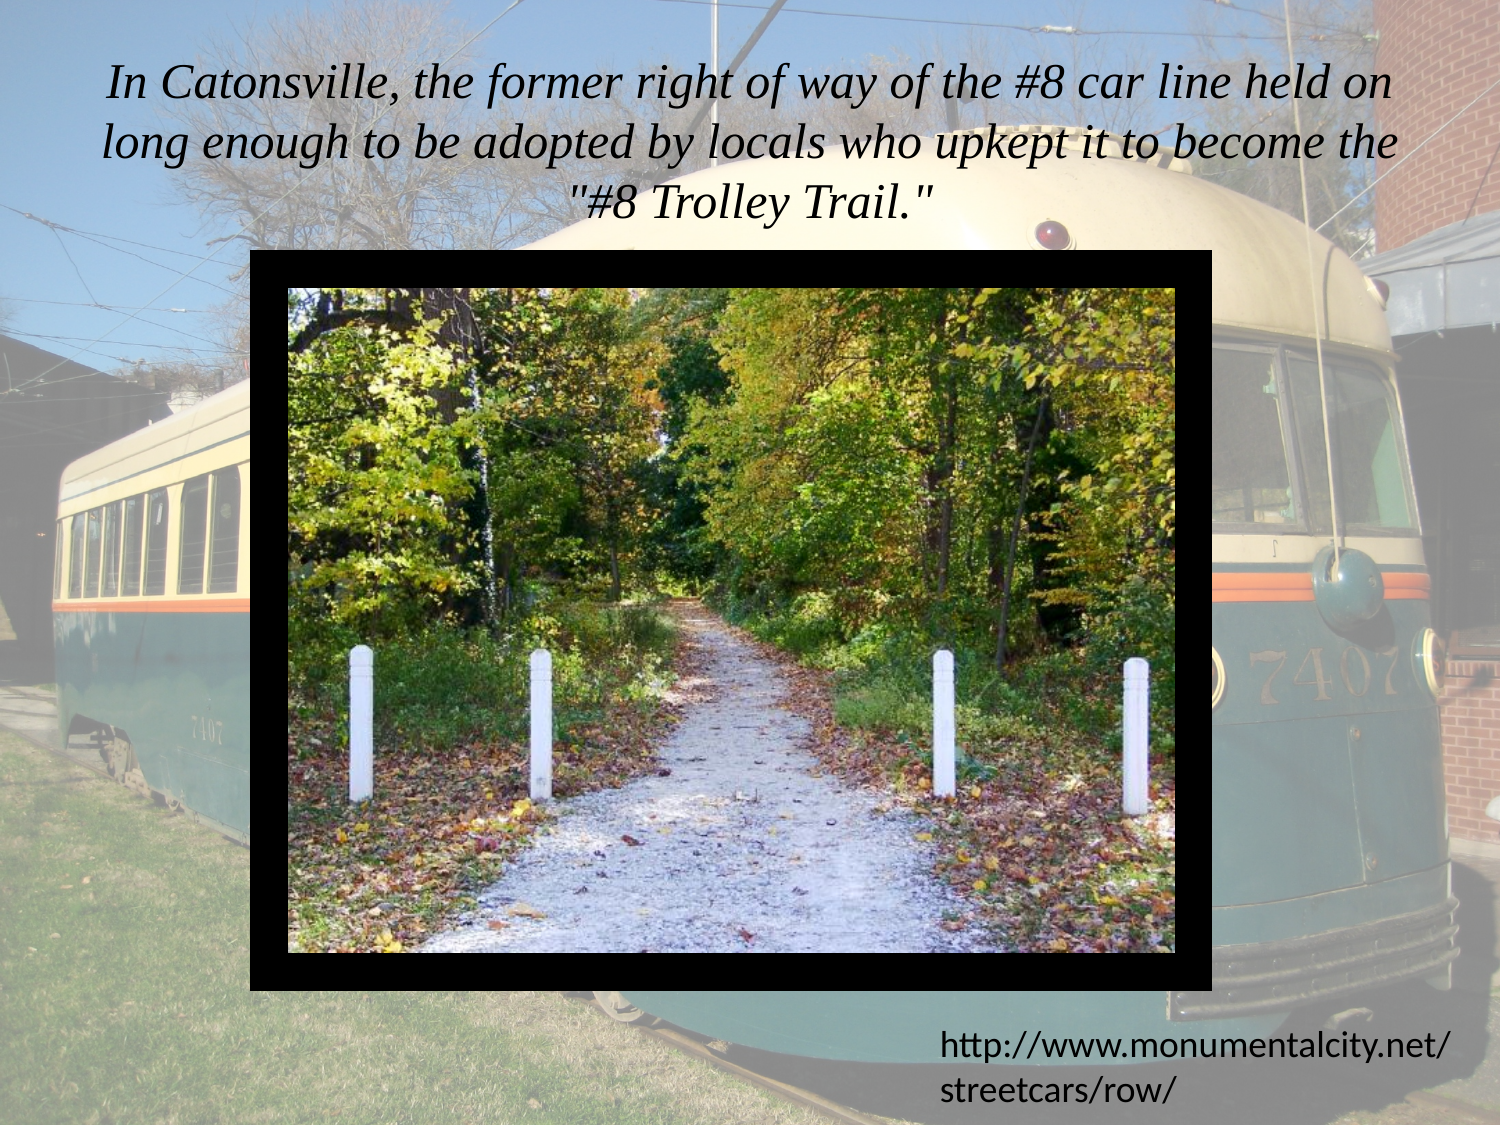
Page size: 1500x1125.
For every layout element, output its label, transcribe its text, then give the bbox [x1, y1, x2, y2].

text_box http://www.monumentalcity.net/streetcars/row/ [924, 1012, 1500, 1118]
title In Catonsville, the former right of way of the #8 car line held on long enough to be adopted by locals who upkept it to become the "#8 Trolley Trail." [75, 45, 1425, 233]
picture [287, 287, 1176, 954]
